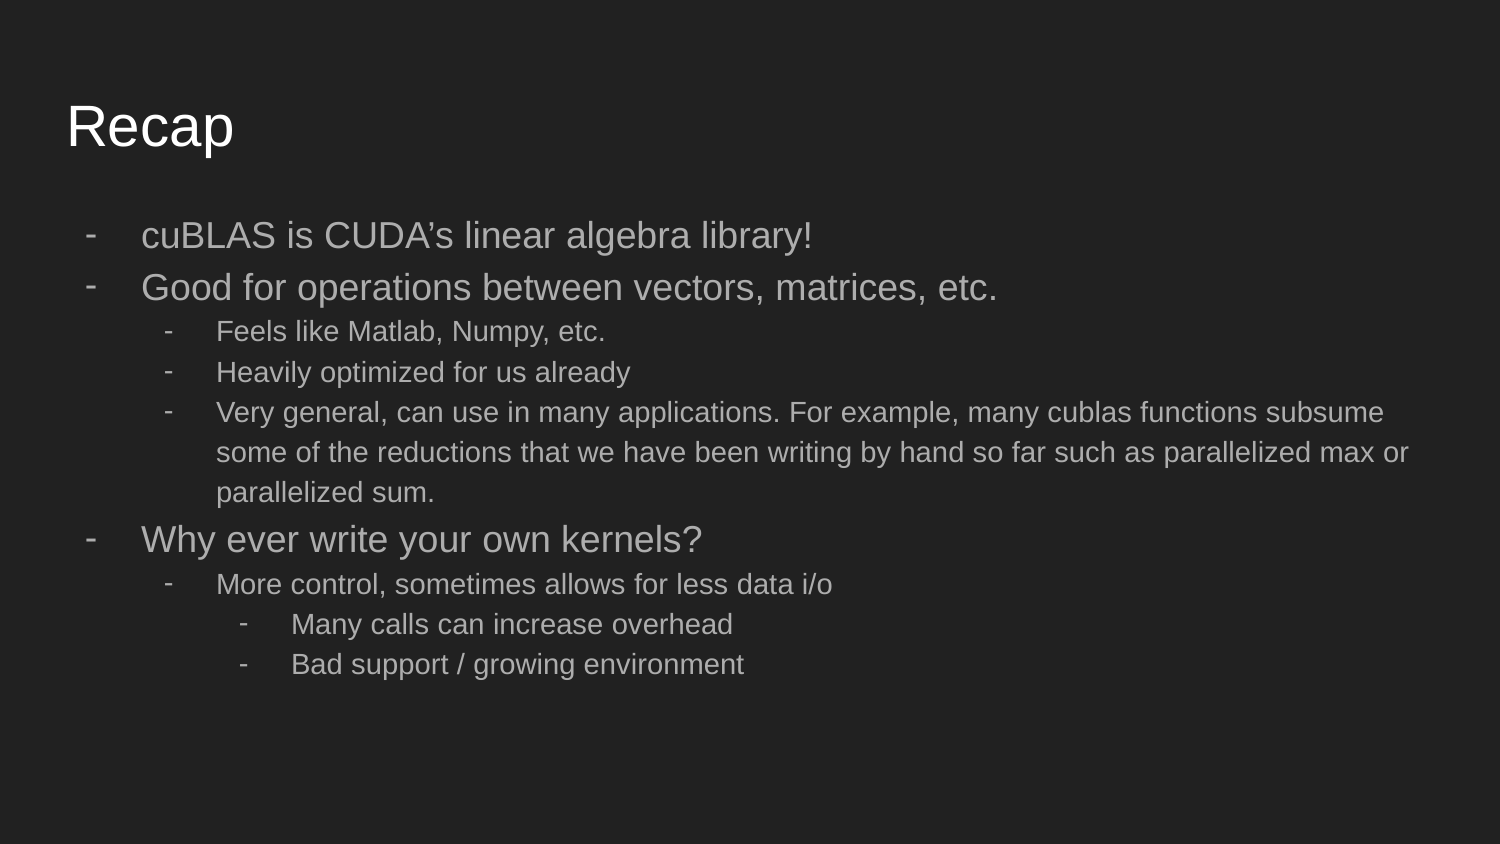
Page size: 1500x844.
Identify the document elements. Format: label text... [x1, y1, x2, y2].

list cuBLAS is CUDA’s linear algebra library! Good for operations between vectors, matrices, etc. Feels like Matlab, Numpy, etc. Heavily optimized for us already Very general, can use in many applications. For example, many cublas functions subsume some of the reductions that we have been writing by hand so far such as parallelized max or parallelized sum. Why ever write your own kernels? More control, sometimes allows for less data i/o Many calls can increase overhead Bad support / growing environment [51, 189, 1449, 750]
title Recap [51, 72, 1449, 167]
